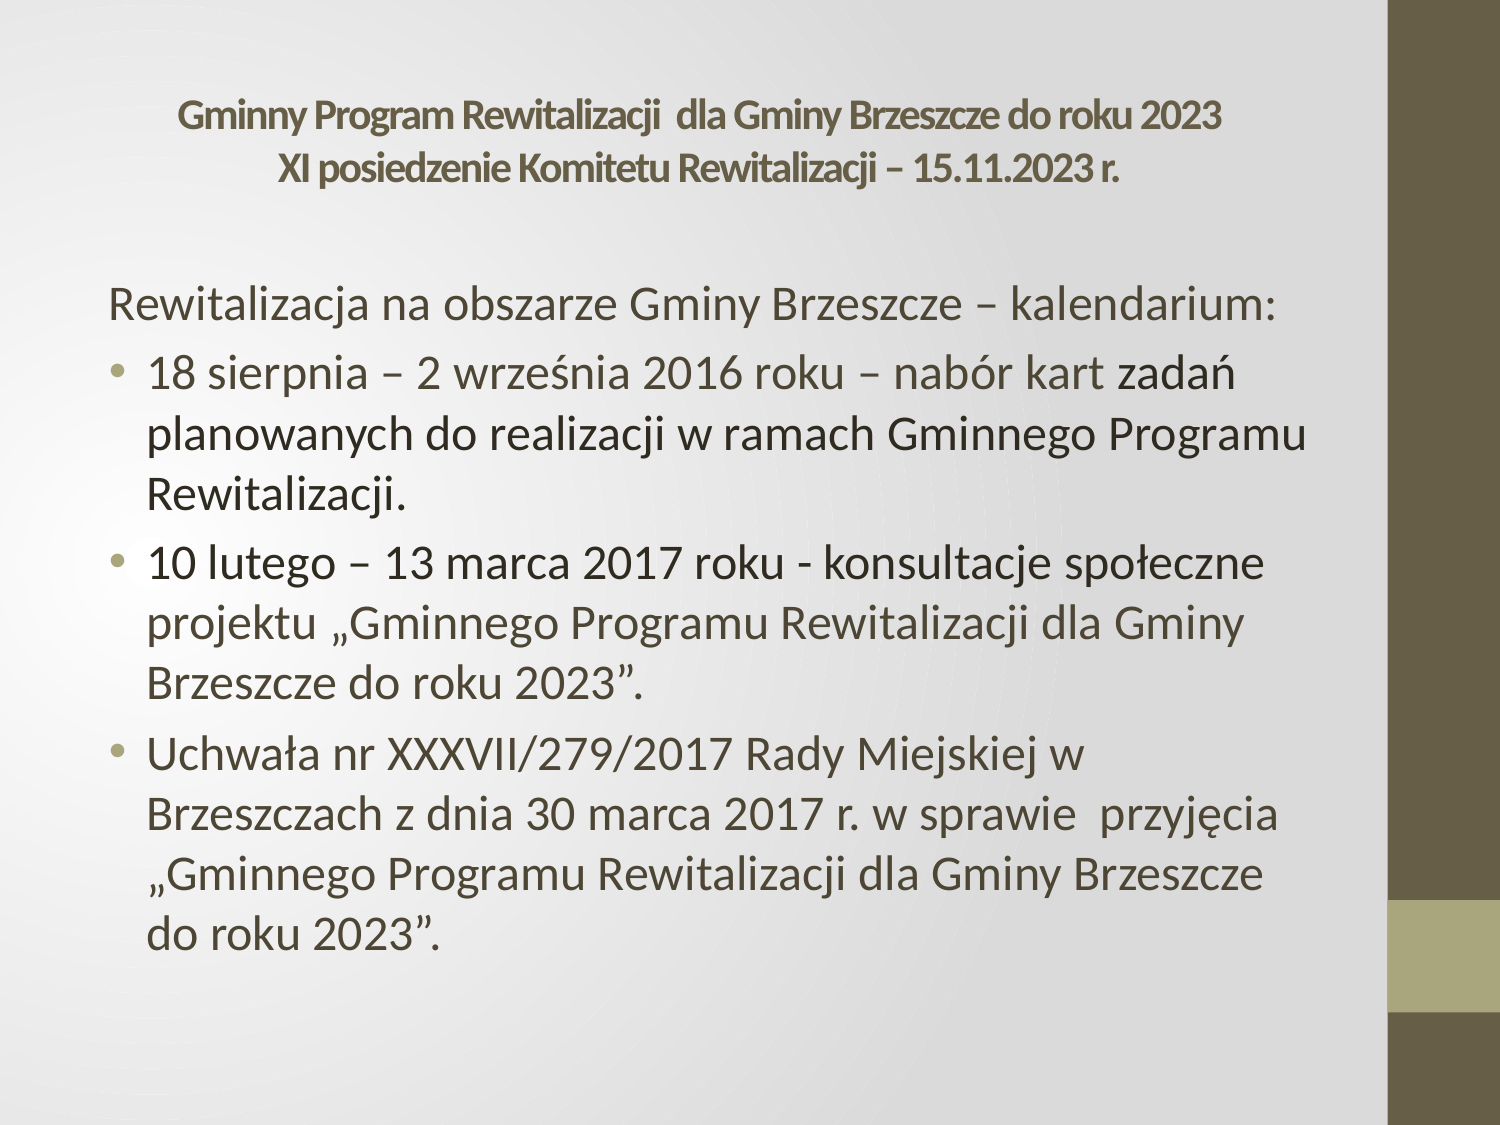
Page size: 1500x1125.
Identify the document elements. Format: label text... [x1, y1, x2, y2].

title Gminny Program Rewitalizacji dla Gminy Brzeszcze do roku 2023 XI posiedzenie Komitetu Rewitalizacji – 15.11.2023 r. [75, 45, 1325, 233]
list Rewitalizacja na obszarze Gminy Brzeszcze – kalendarium: 18 sierpnia – 2 września 2016 roku – nabór kart zadań planowanych do realizacji w ramach Gminnego Programu Rewitalizacji. 10 lutego – 13 marca 2017 roku - konsultacje społeczne projektu „Gminnego Programu Rewitalizacji dla Gminy Brzeszcze do roku 2023”. Uchwała nr XXXVII/279/2017 Rady Miejskiej w Brzeszczach z dnia 30 marca 2017 r. w sprawie przyjęcia „Gminnego Programu Rewitalizacji dla Gminy Brzeszcze do roku 2023”. [75, 262, 1325, 1050]
